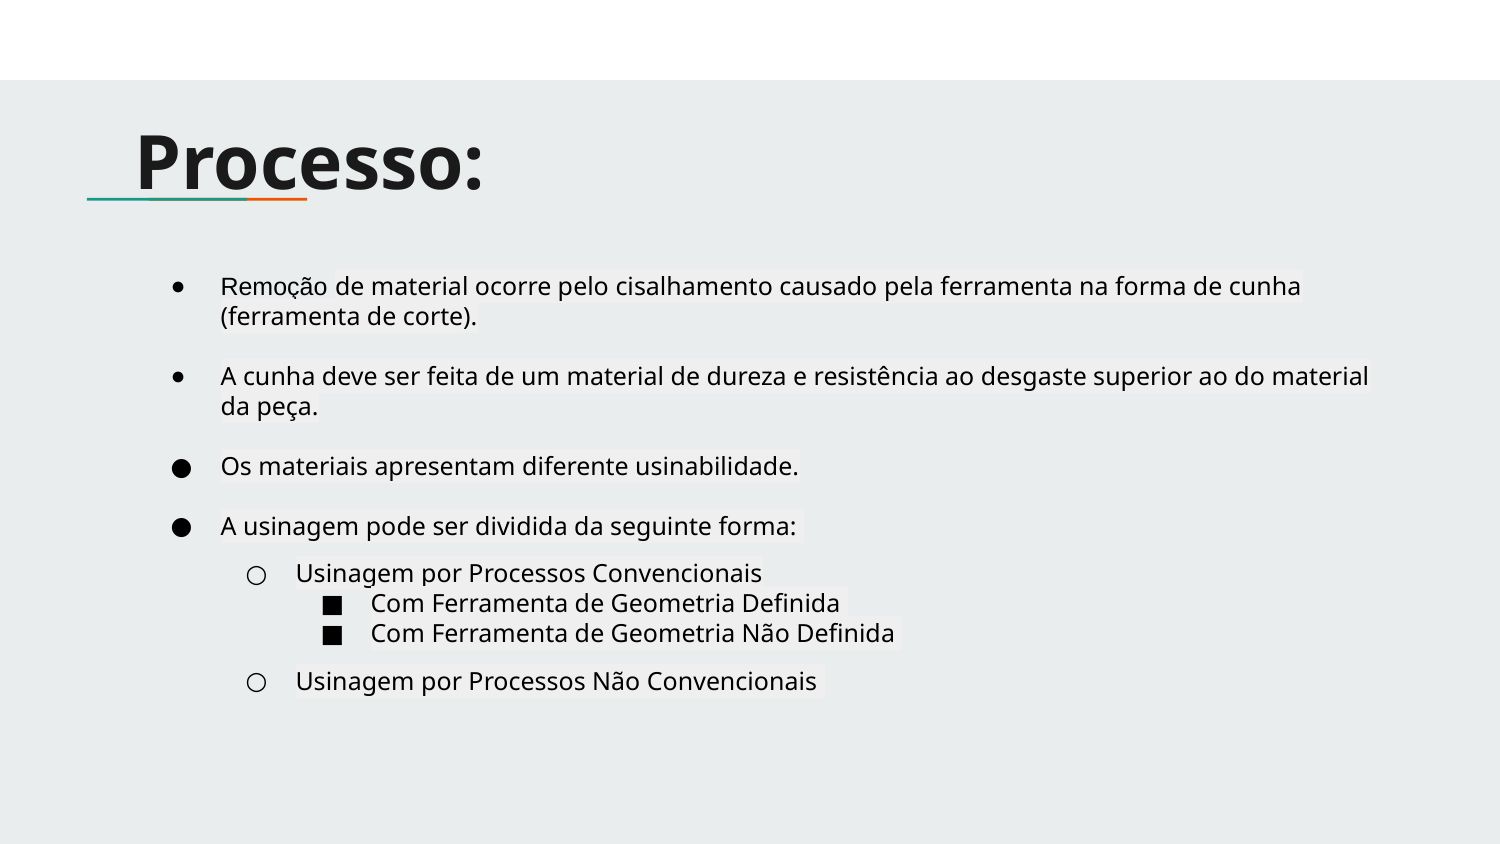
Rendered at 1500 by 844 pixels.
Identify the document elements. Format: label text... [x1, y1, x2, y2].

subtitle Remoção de material ocorre pelo cisalhamento causado pela ferramenta na forma de cunha (ferramenta de corte). A cunha deve ser feita de um material de dureza e resistência ao desgaste superior ao do material da peça. Os materiais apresentam diferente usinabilidade. A usinagem pode ser dividida da seguinte forma: Usinagem por Processos Convencionais Com Ferramenta de Geometria Definida Com Ferramenta de Geometria Não Definida Usinagem por Processos Não Convencionais [130, 255, 1392, 345]
title Processo: [119, 86, 1381, 360]
